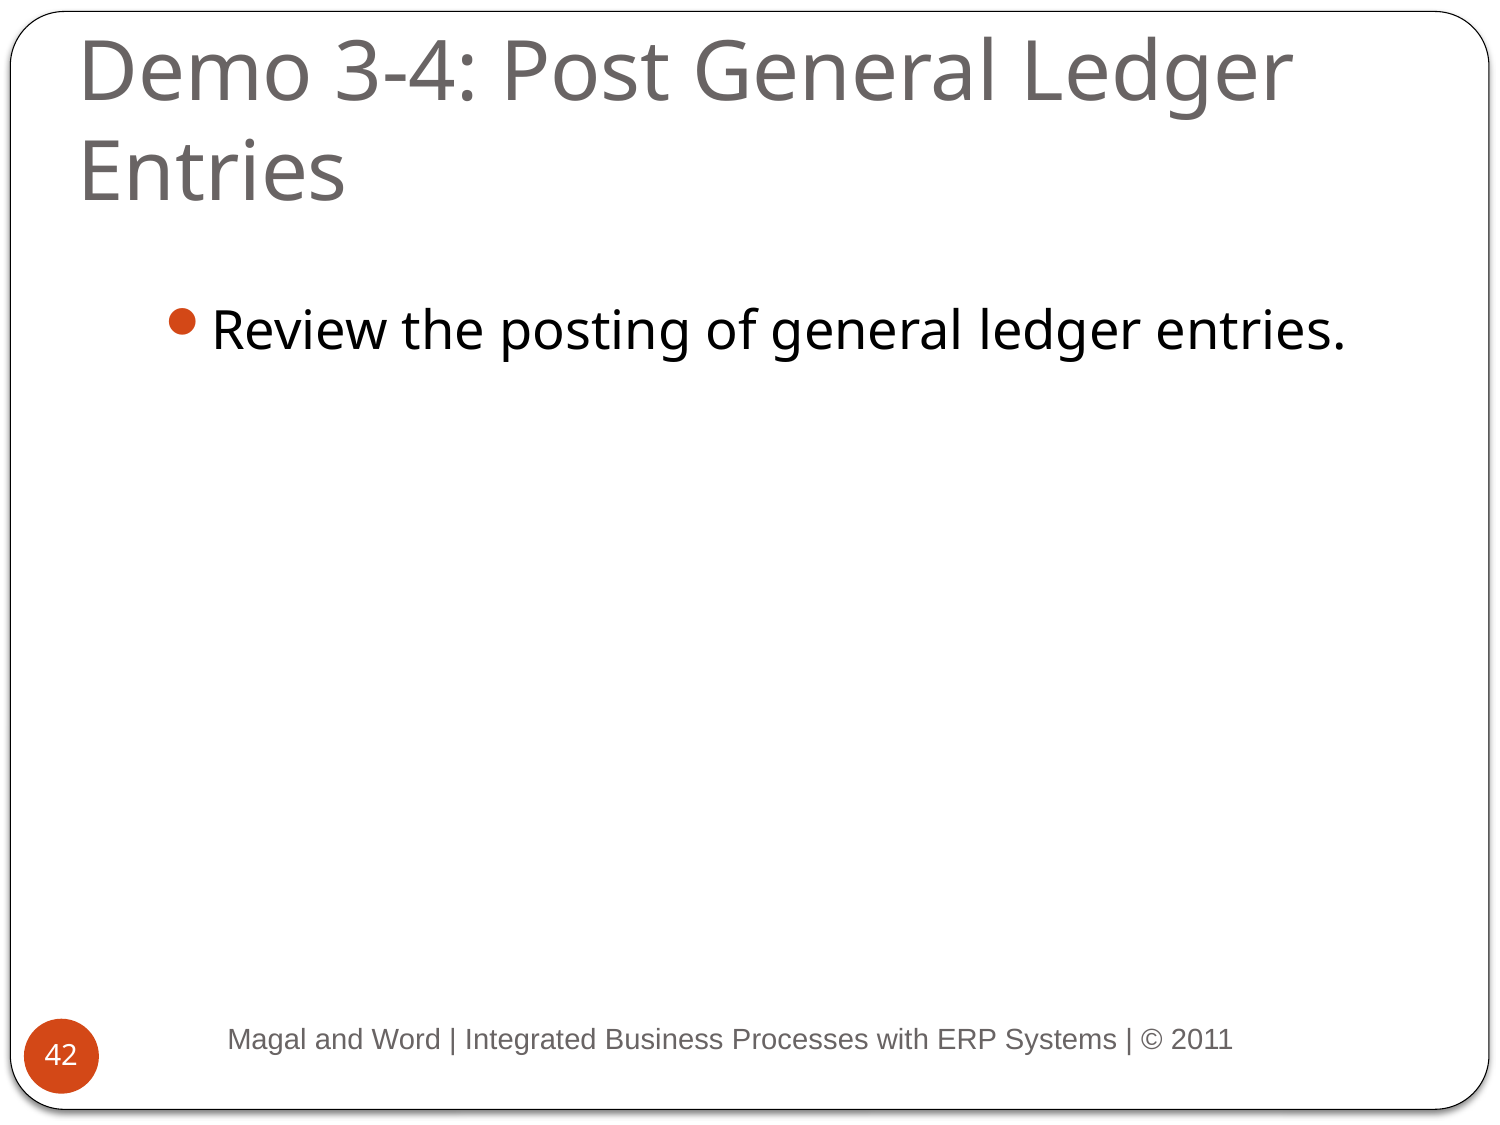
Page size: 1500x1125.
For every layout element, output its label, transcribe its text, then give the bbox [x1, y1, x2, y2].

slide_number 42 [23, 1018, 99, 1094]
footer Magal and Word | Integrated Business Processes with ERP Systems | © 2011 [212, 999, 1425, 1075]
title Demo 3-4: Post General Ledger Entries [62, 44, 1476, 233]
list Review the posting of general ledger entries. [149, 287, 1426, 988]
